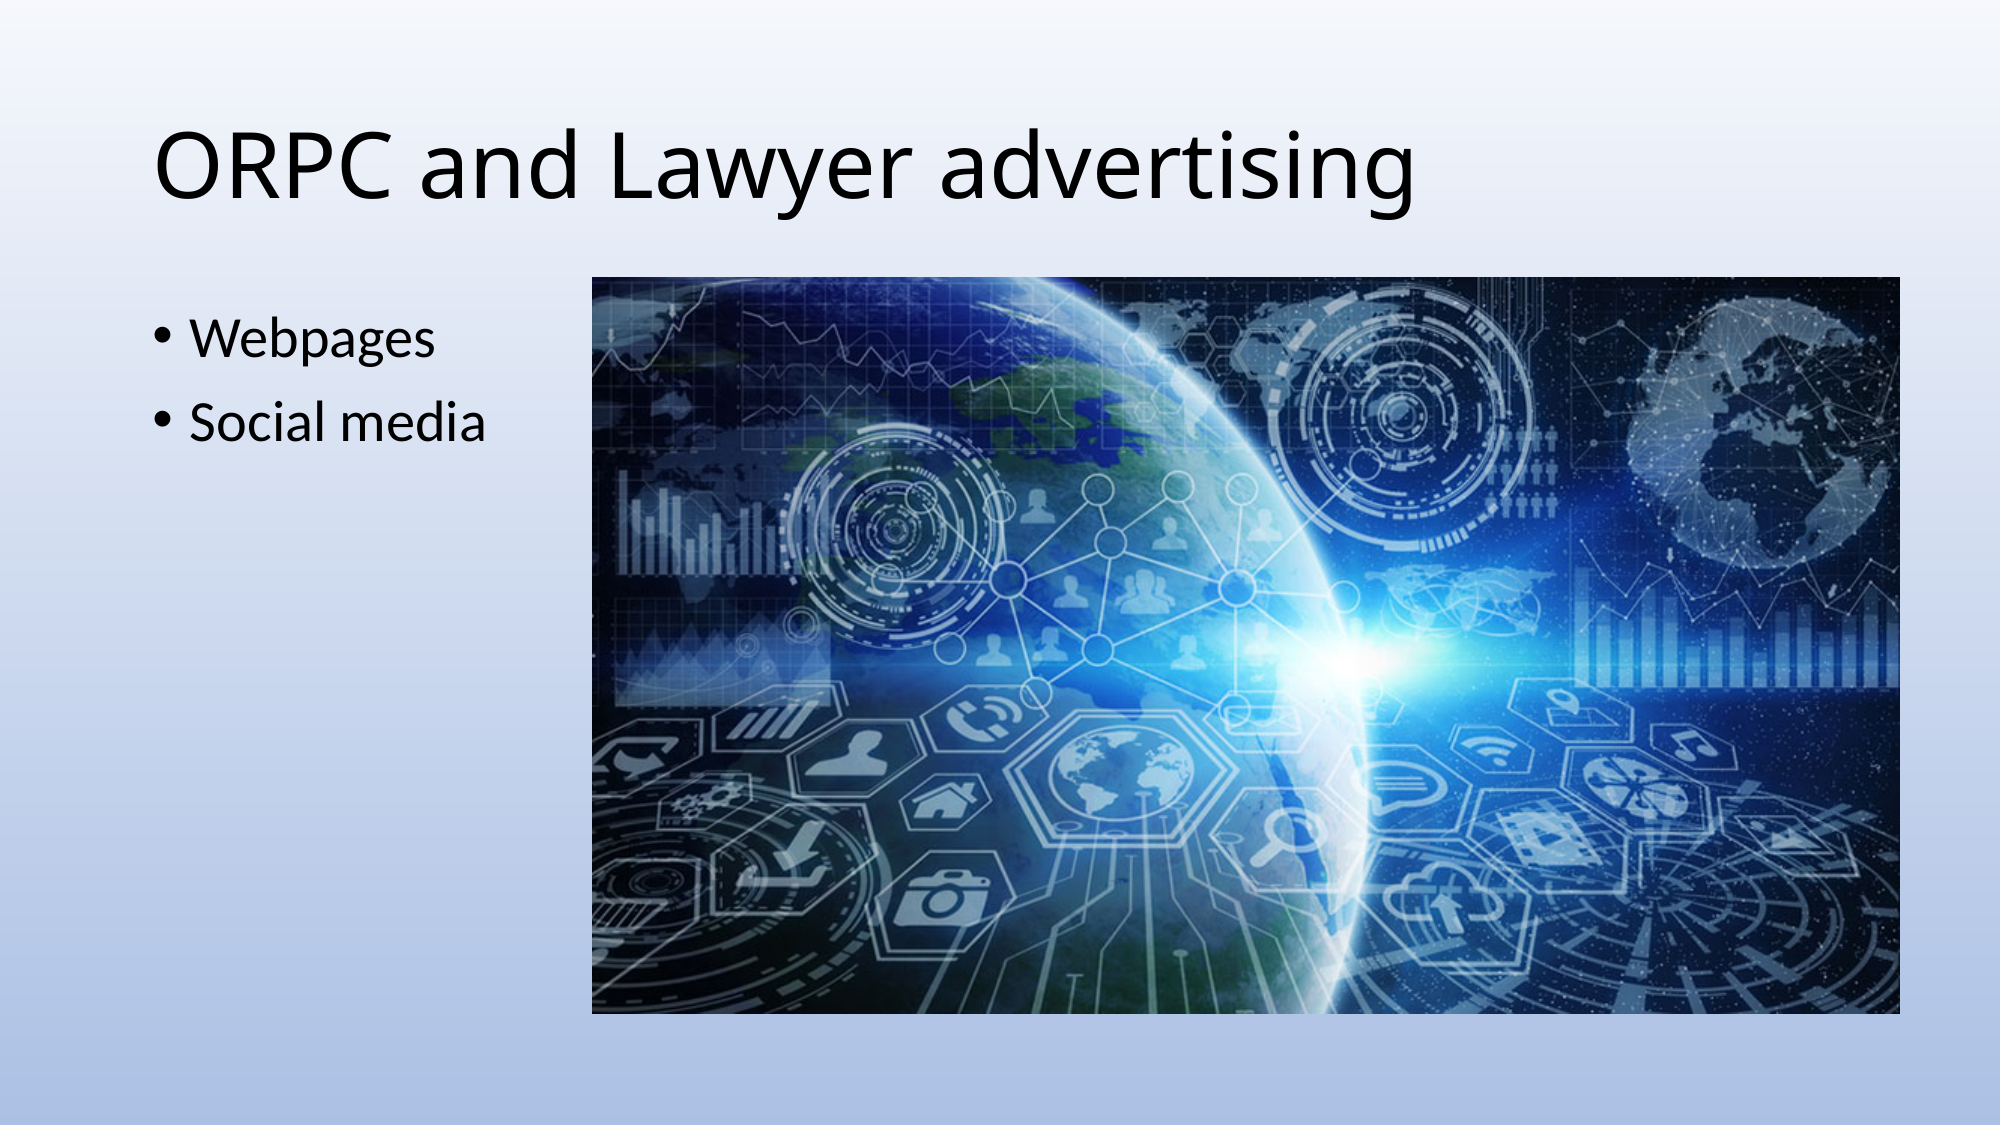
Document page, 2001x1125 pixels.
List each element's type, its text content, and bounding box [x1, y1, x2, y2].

list Webpages Social media [137, 299, 592, 1014]
picture [592, 277, 1900, 1014]
title ORPC and Lawyer advertising [137, 59, 1863, 278]
